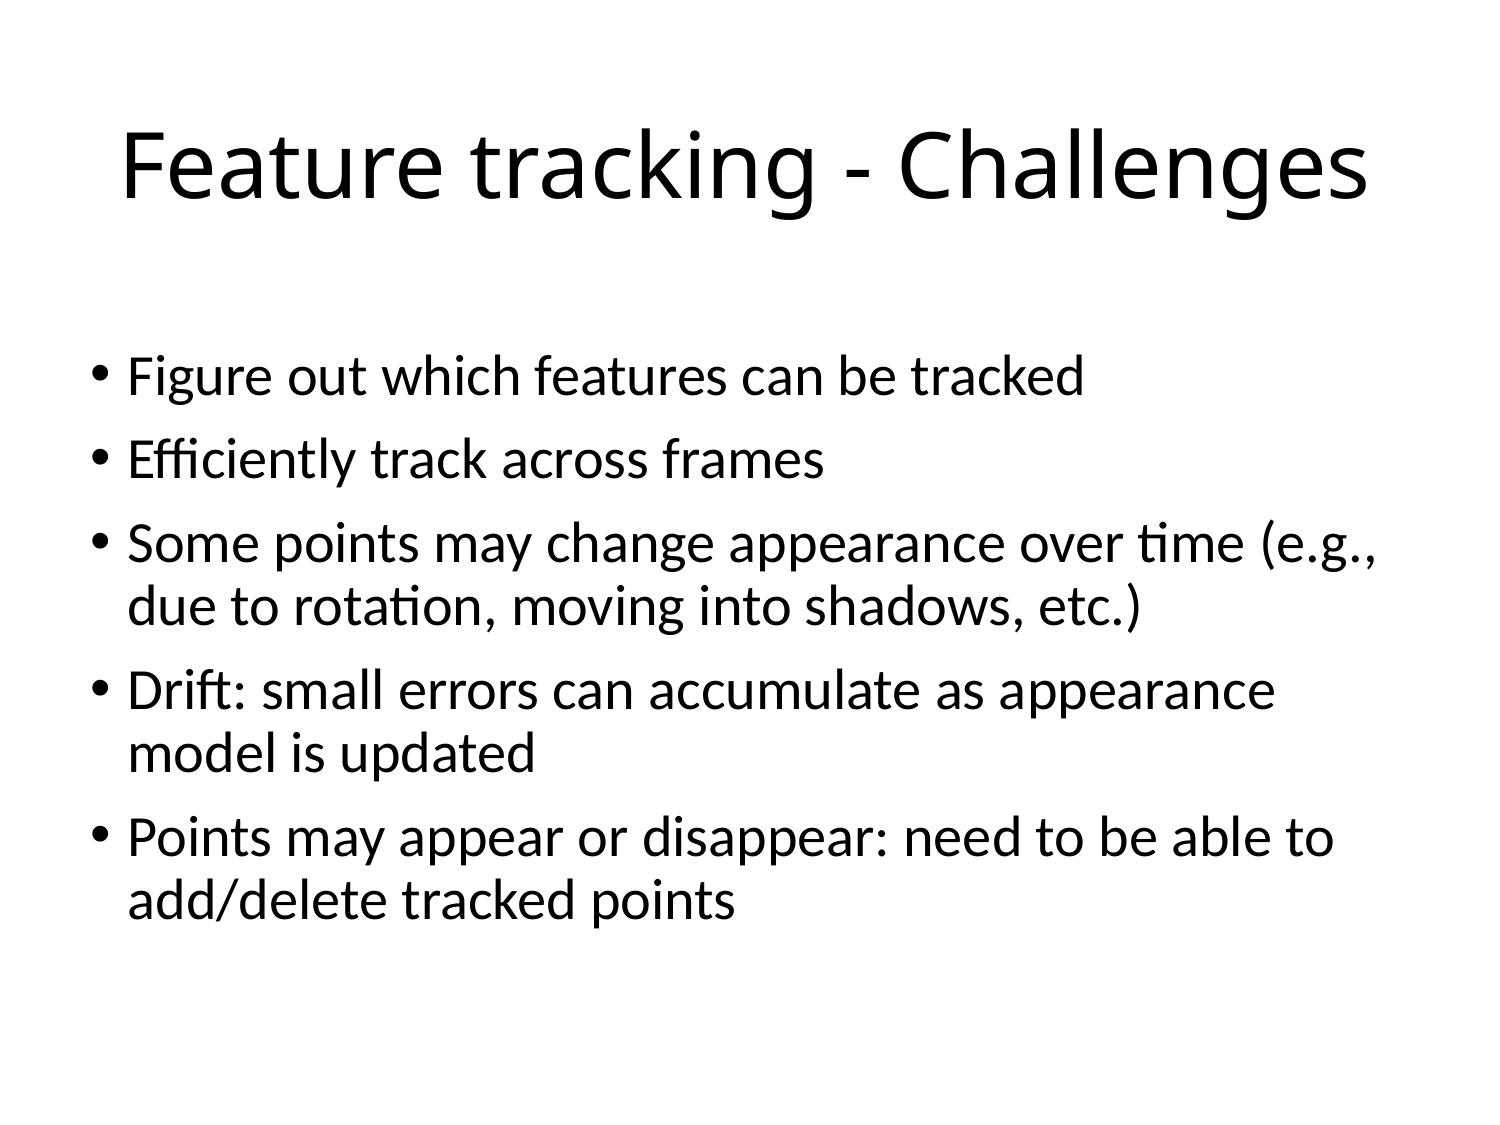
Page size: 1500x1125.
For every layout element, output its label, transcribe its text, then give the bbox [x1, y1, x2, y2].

list Figure out which features can be tracked Efficiently track across frames Some points may change appearance over time (e.g., due to rotation, moving into shadows, etc.) Drift: small errors can accumulate as appearance model is updated Points may appear or disappear: need to be able to add/delete tracked points [75, 337, 1425, 1075]
title Feature tracking - Challenges [103, 59, 1397, 278]
